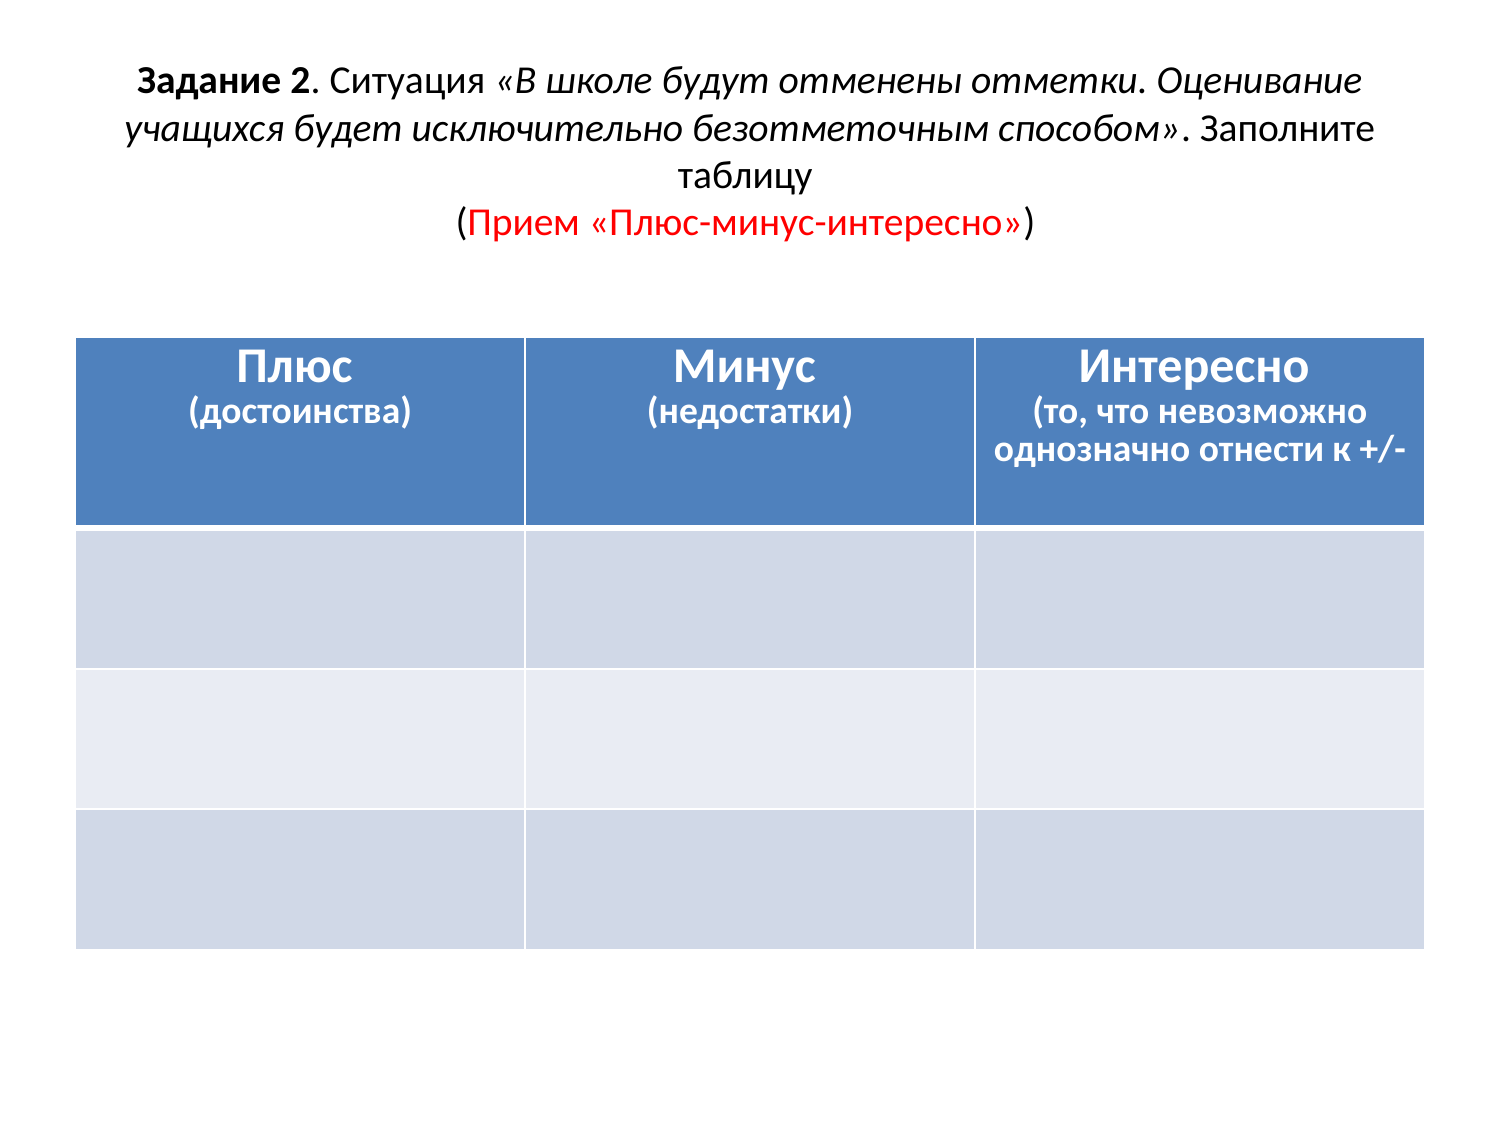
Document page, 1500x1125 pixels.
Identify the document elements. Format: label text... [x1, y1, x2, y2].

table_cell [76, 670, 524, 808]
table_cell [976, 670, 1424, 808]
table_cell [976, 810, 1424, 949]
table_cell [76, 810, 524, 949]
title Задание 2. Ситуация «В школе будут отменены отметки. Оценивание учащихся будет исключительно безотметочным способом». Заполните таблицу (Прием «Плюс-минус-интересно») [74, 44, 1426, 301]
table_cell [76, 531, 524, 668]
table_header Интересно (то, что невозможно однозначно отнести к +/- [976, 338, 1424, 525]
table_header Минус (недостатки) [526, 338, 974, 525]
table_cell [976, 531, 1424, 668]
table_header Плюс (достоинства) [76, 338, 524, 525]
table_cell [526, 810, 974, 949]
table_cell [526, 531, 974, 668]
table_cell [526, 670, 974, 808]
